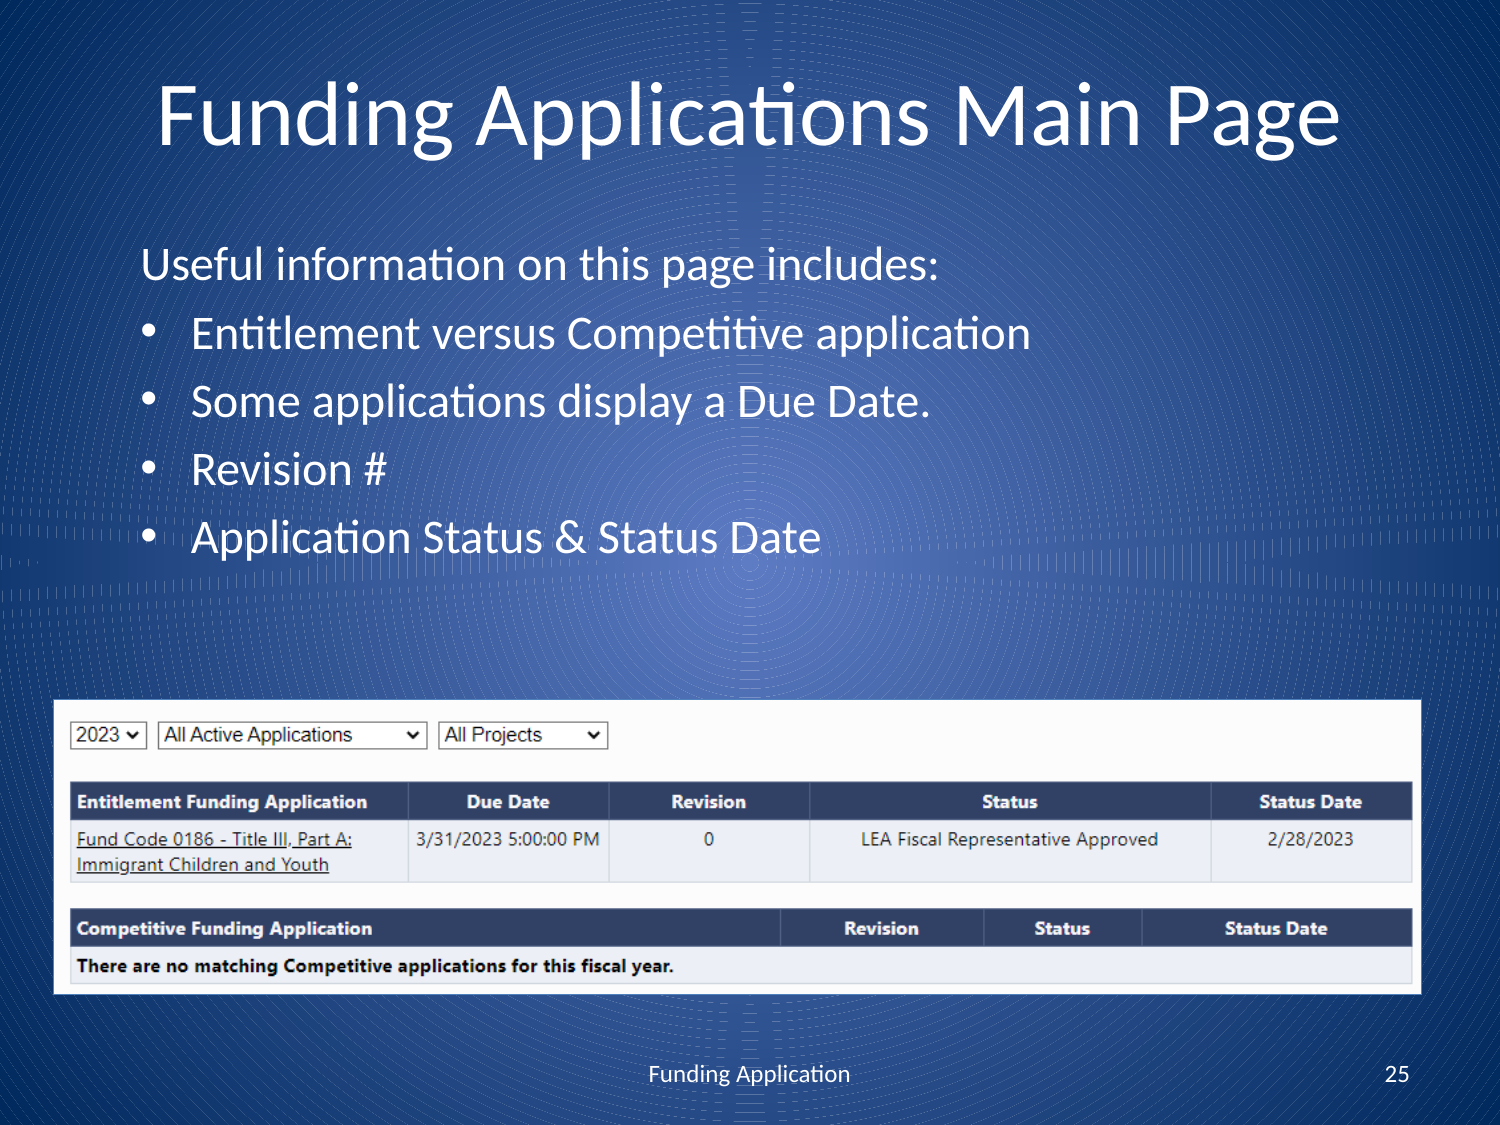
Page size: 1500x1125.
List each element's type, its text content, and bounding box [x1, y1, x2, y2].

slide_number 25 [1074, 1042, 1425, 1103]
picture [53, 699, 1422, 995]
title Funding Applications Main Page [75, 15, 1425, 203]
footer Funding Application [512, 1042, 988, 1103]
list Useful information on this page includes: Entitlement versus Competitive application Some applications display a Due Date. Revision # Application Status & Status Date [125, 224, 1350, 575]
